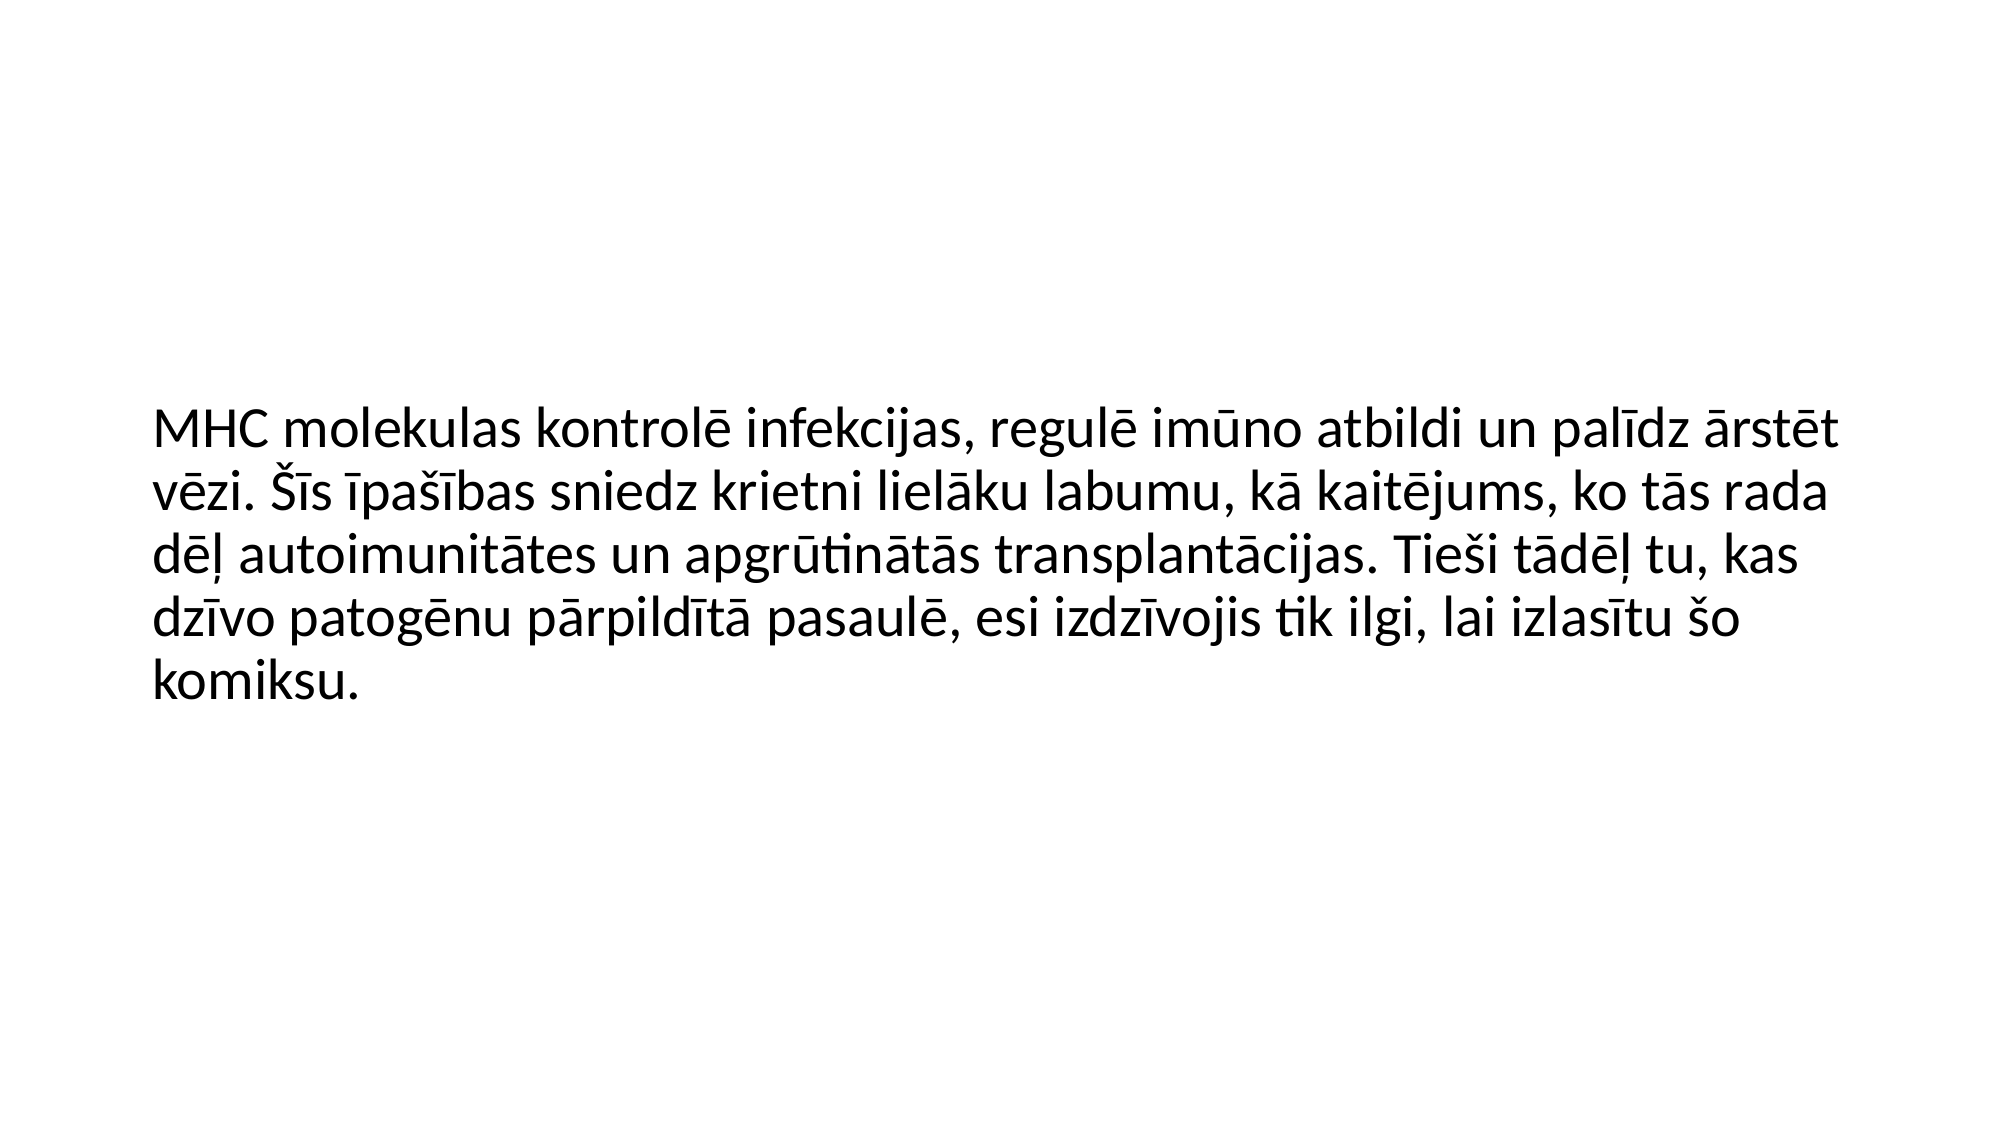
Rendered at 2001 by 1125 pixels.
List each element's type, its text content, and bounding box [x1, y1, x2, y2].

list MHC molekulas kontrolē infekcijas, regulē imūno atbildi un palīdz ārstēt vēzi. Šīs īpašības sniedz krietni lielāku labumu, kā kaitējums, ko tās rada dēļ autoimunitātes un apgrūtinātās transplantācijas. Tieši tādēļ tu, kas dzīvo patogēnu pārpildītā pasaulē, esi izdzīvojis tik ilgi, lai izlasītu šo komiksu. [137, 299, 1863, 1014]
